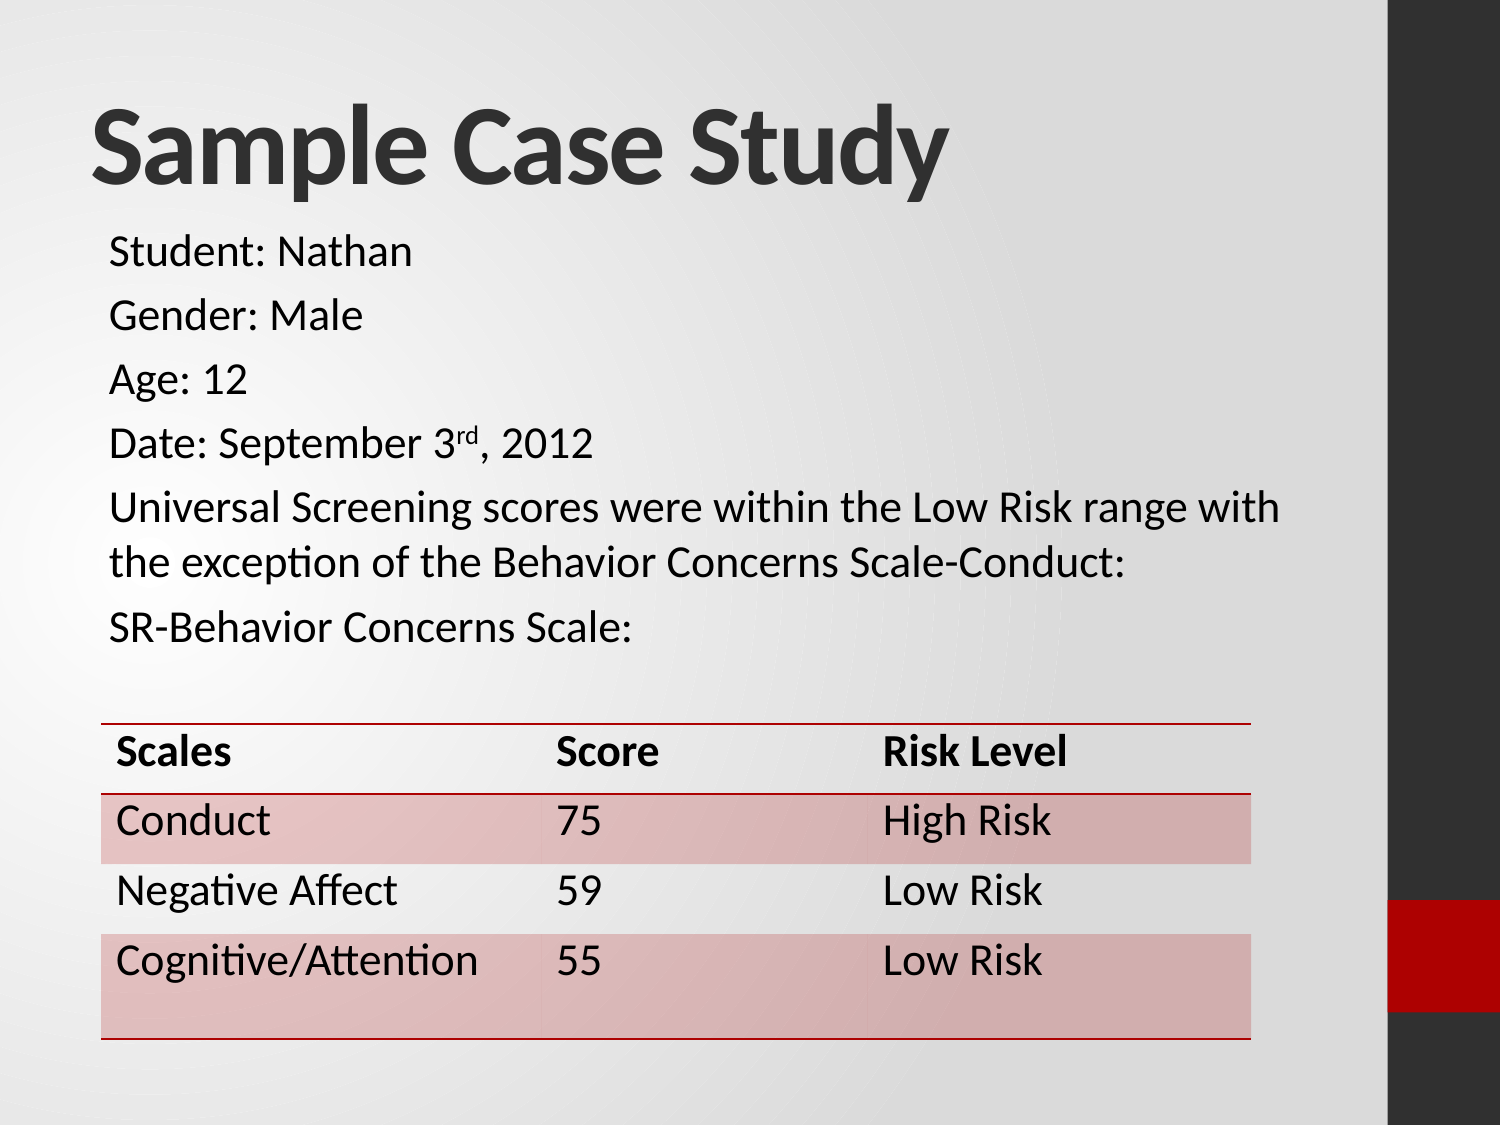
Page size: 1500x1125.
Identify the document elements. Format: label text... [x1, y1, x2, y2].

table_cell Negative Affect [101, 864, 541, 934]
table_cell Conduct [101, 795, 541, 864]
table_cell 59 [541, 864, 868, 934]
title Sample Case Study [75, 45, 1388, 233]
table_cell High Risk [868, 795, 1251, 864]
table_cell Low Risk [868, 864, 1251, 934]
list Student: Nathan Gender: Male Age: 12 Date: September 3rd, 2012 Universal Screening scores were within the Low Risk range with the exception of the Behavior Concerns Scale-Conduct: SR-Behavior Concerns Scale: [75, 213, 1325, 1050]
table_cell Cognitive/Attention [101, 934, 541, 1038]
table_cell Low Risk [868, 934, 1251, 1038]
table_cell 55 [541, 934, 868, 1038]
table_header Scales [101, 725, 541, 793]
table_cell 75 [541, 795, 868, 864]
table_header Score [541, 725, 868, 793]
table_header Risk Level [868, 725, 1251, 793]
